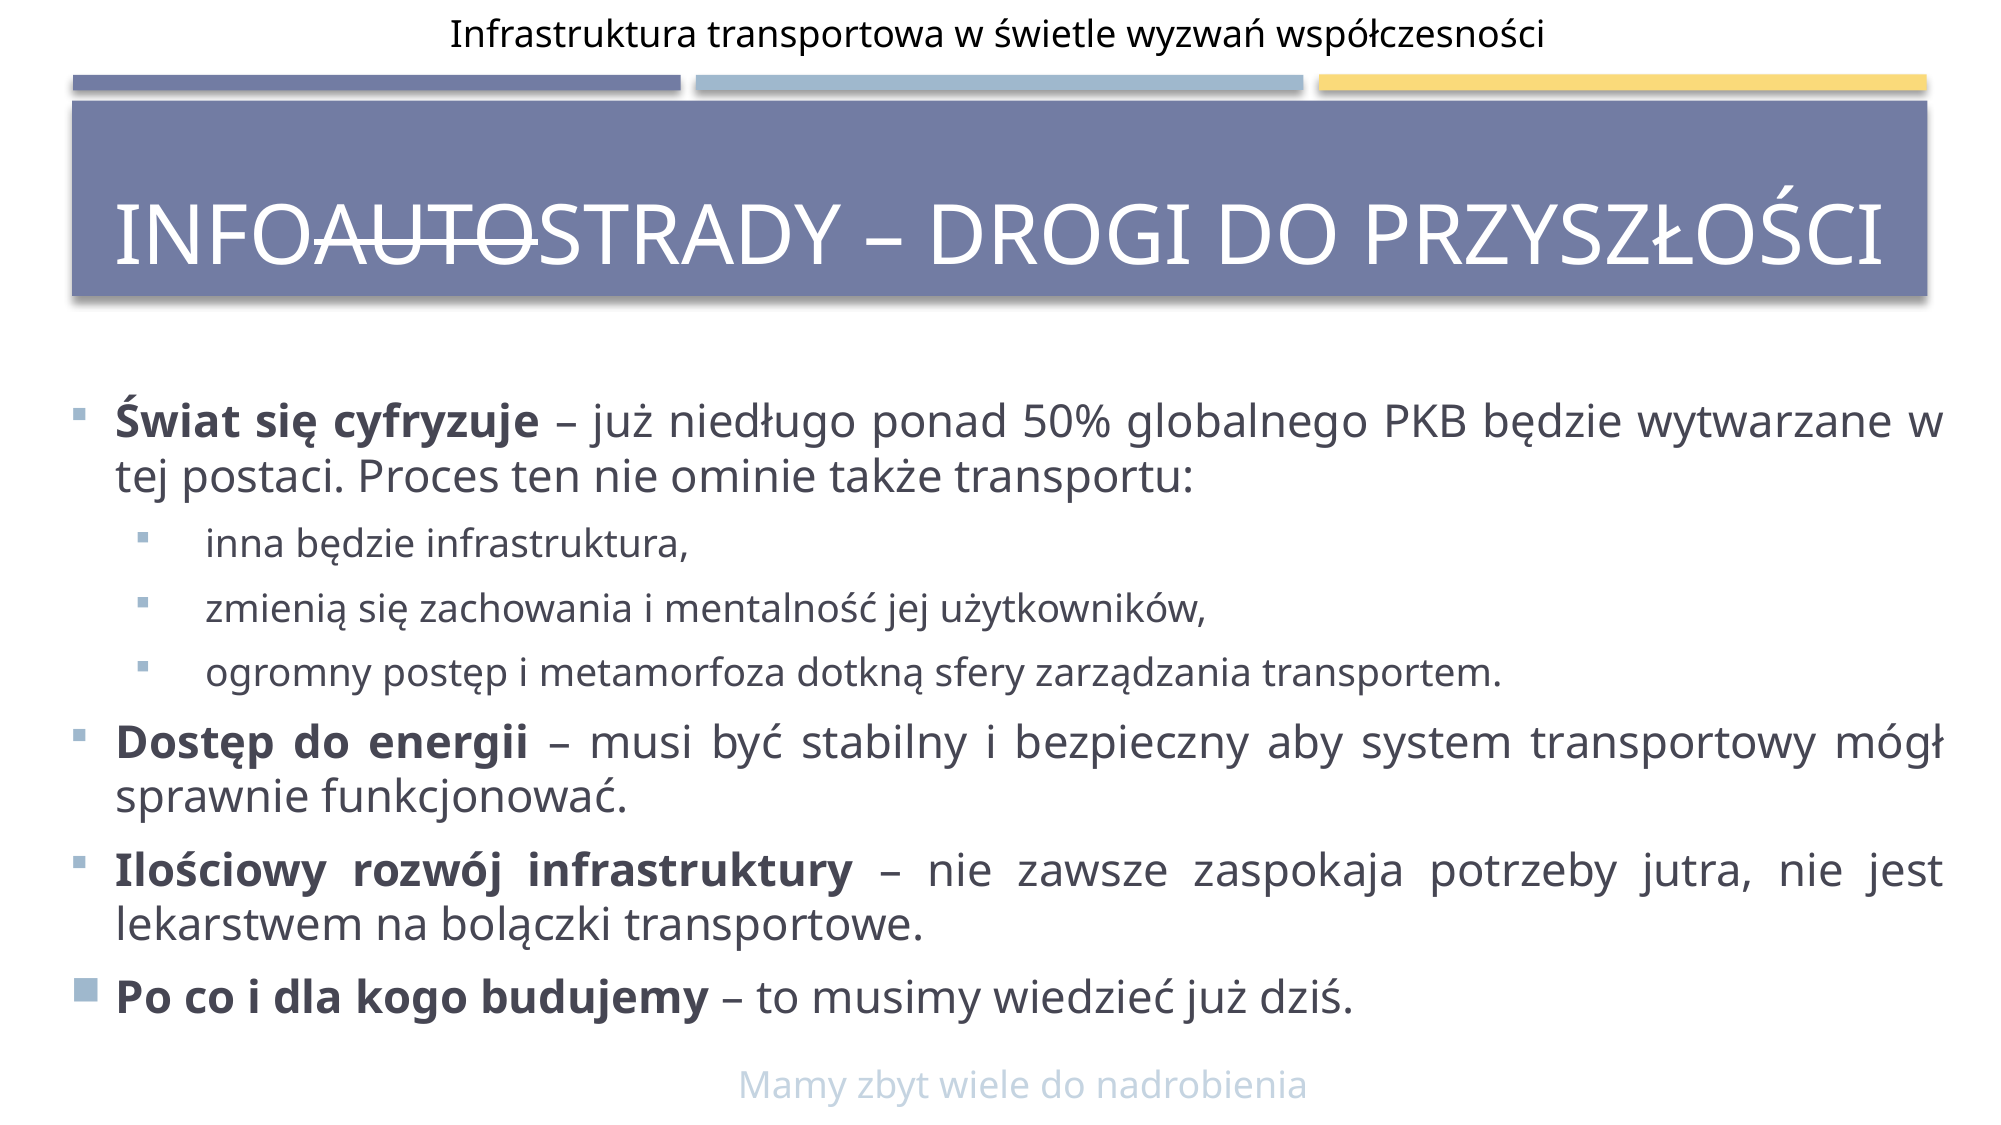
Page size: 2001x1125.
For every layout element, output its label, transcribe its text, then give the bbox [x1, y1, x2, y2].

list Świat się cyfryzuje – już niedługo ponad 50% globalnego PKB będzie wytwarzane w tej postaci. Proces ten nie ominie także transportu: inna będzie infrastruktura, zmienią się zachowania i mentalność jej użytkowników, ogromny postęp i metamorfoza dotkną sfery zarządzania transportem. Dostęp do energii – musi być stabilny i bezpieczny aby system transportowy mógł sprawnie funkcjonować. Ilościowy rozwój infrastruktury – nie zawsze zaspokaja potrzeby jutra, nie jest lekarstwem na bolączki transportowe. Po co i dla kogo budujemy – to musimy wiedzieć już dziś. [54, 384, 1961, 1032]
title InfoAutostrady – drogi do przyszłości [0, 101, 2000, 289]
text_box Infrastruktura transportowa w świetle wyzwań współczesności [43, 3, 1954, 63]
text_box Mamy zbyt wiele do nadrobienia [68, 1053, 1978, 1114]
